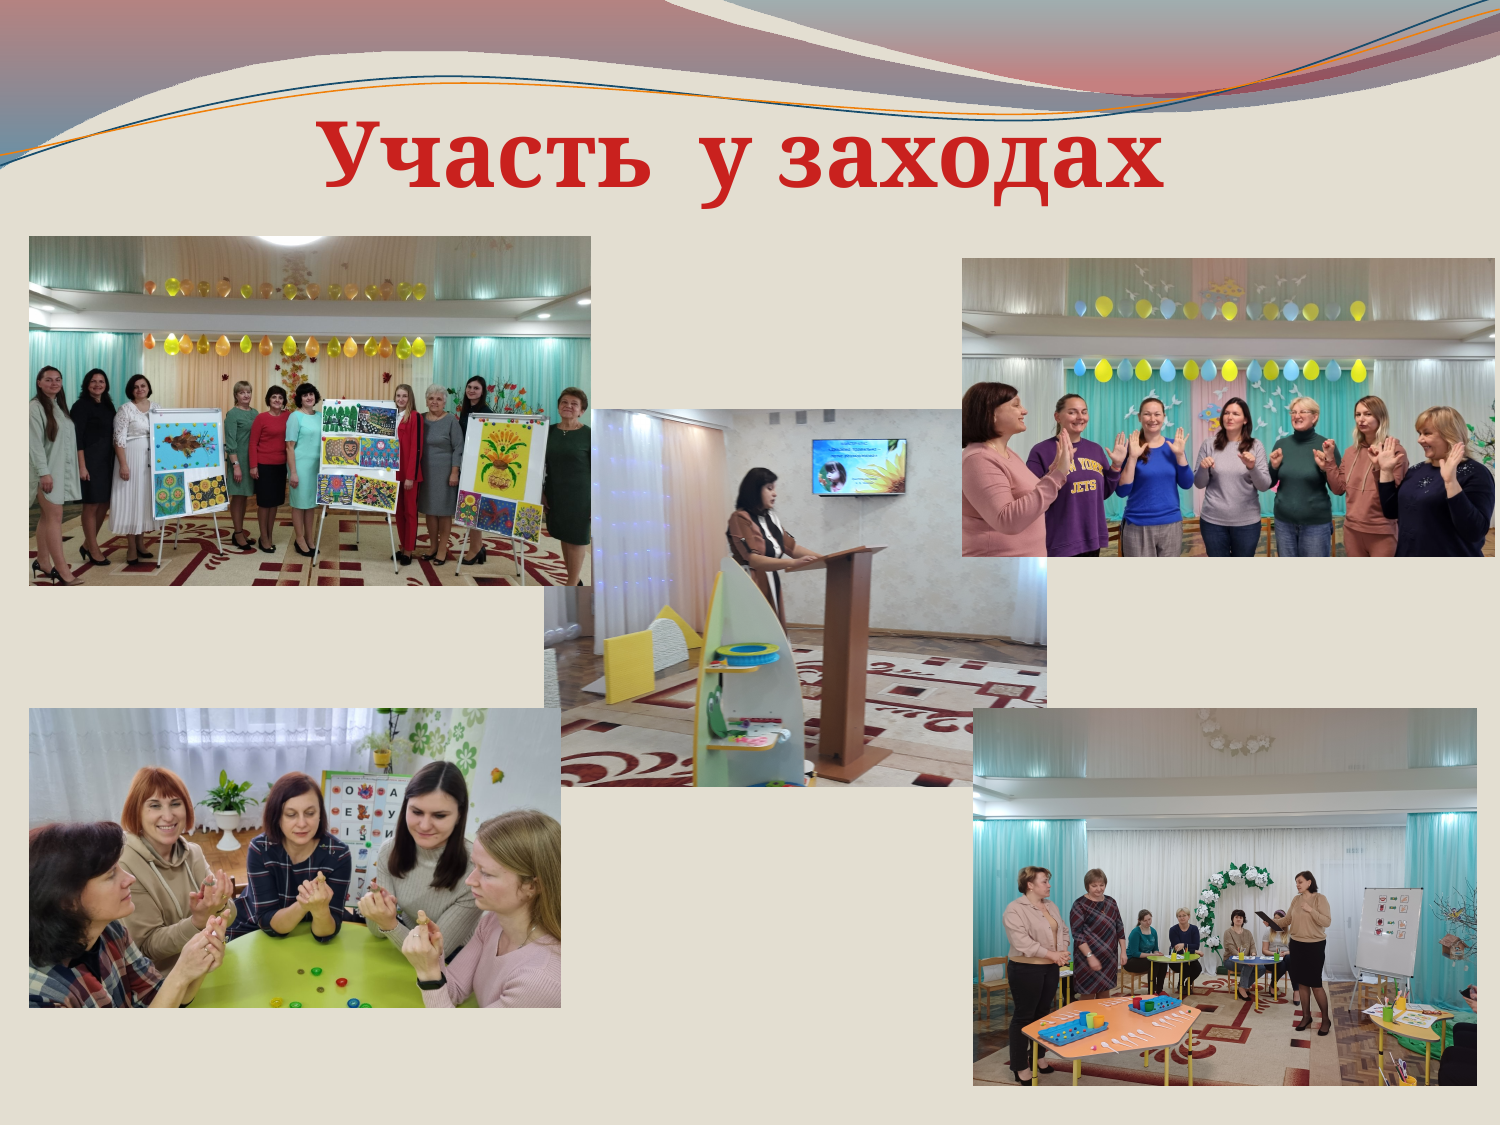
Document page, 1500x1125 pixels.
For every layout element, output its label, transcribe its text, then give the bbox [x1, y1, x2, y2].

text_box Участь у заходах [147, 88, 1358, 207]
picture [29, 236, 1495, 1086]
